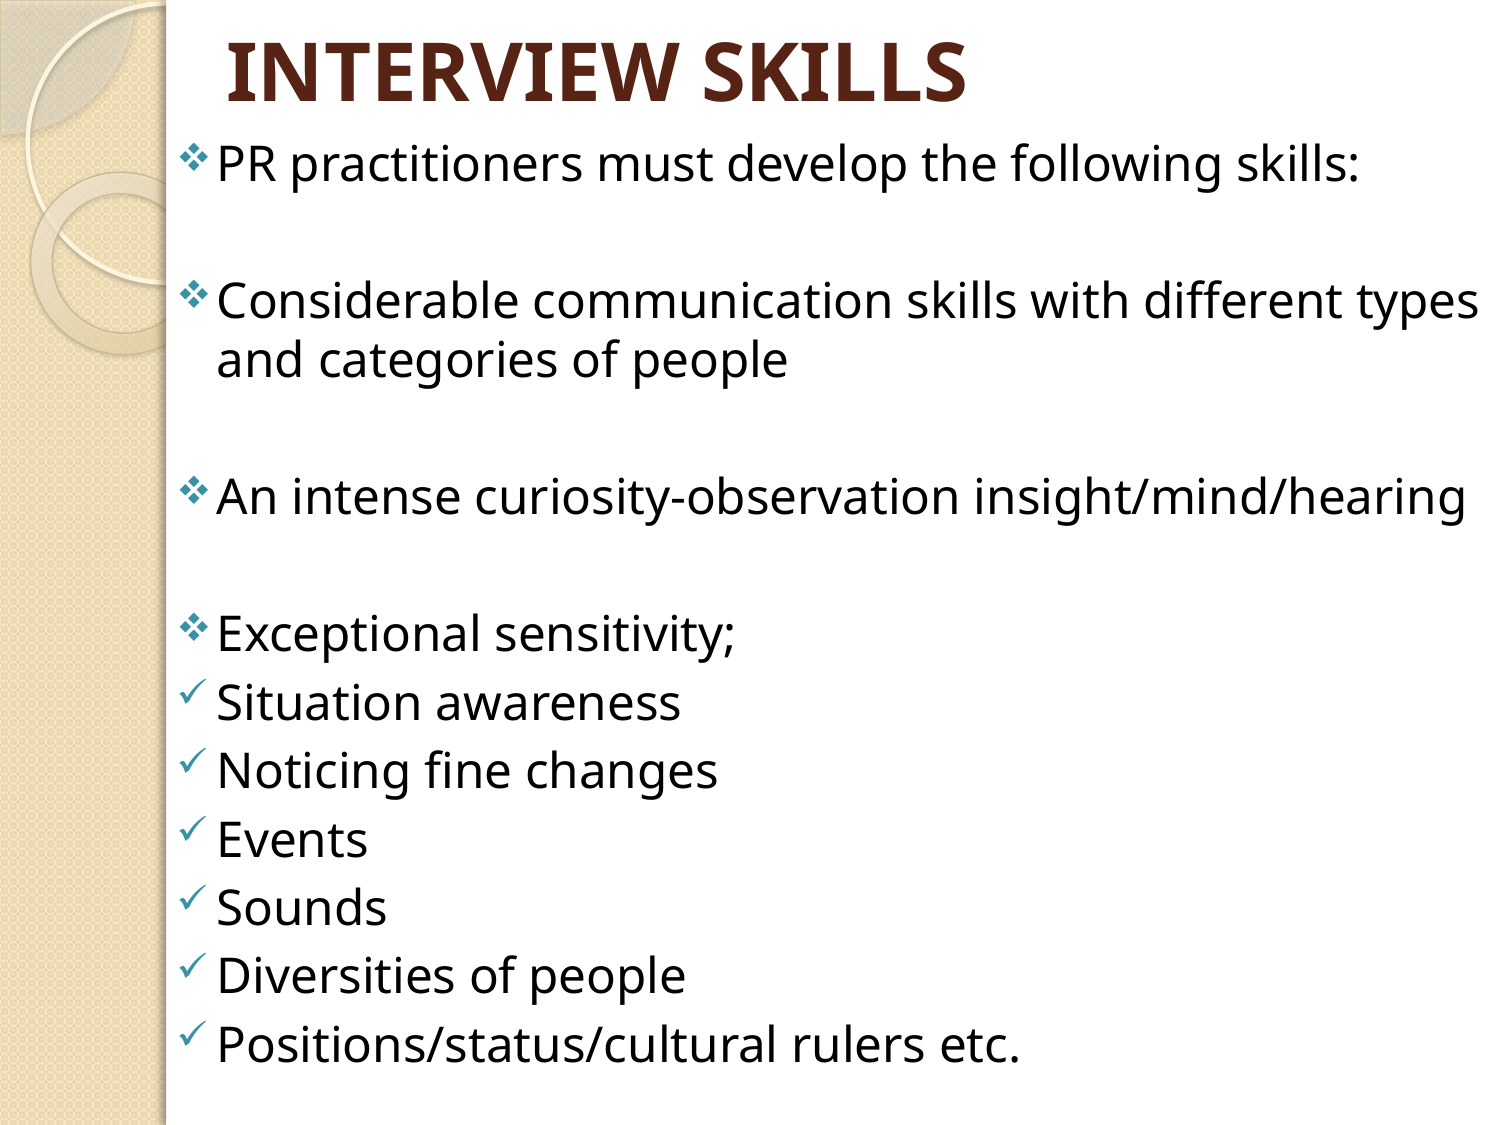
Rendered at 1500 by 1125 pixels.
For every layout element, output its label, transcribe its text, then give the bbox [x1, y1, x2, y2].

list PR practitioners must develop the following skills: Considerable communication skills with different types and categories of people An intense curiosity-observation insight/mind/hearing Exceptional sensitivity; Situation awareness Noticing fine changes Events Sounds Diversities of people Positions/status/cultural rulers etc. [150, 125, 1500, 1100]
title INTERVIEW SKILLS [75, 12, 1425, 125]
